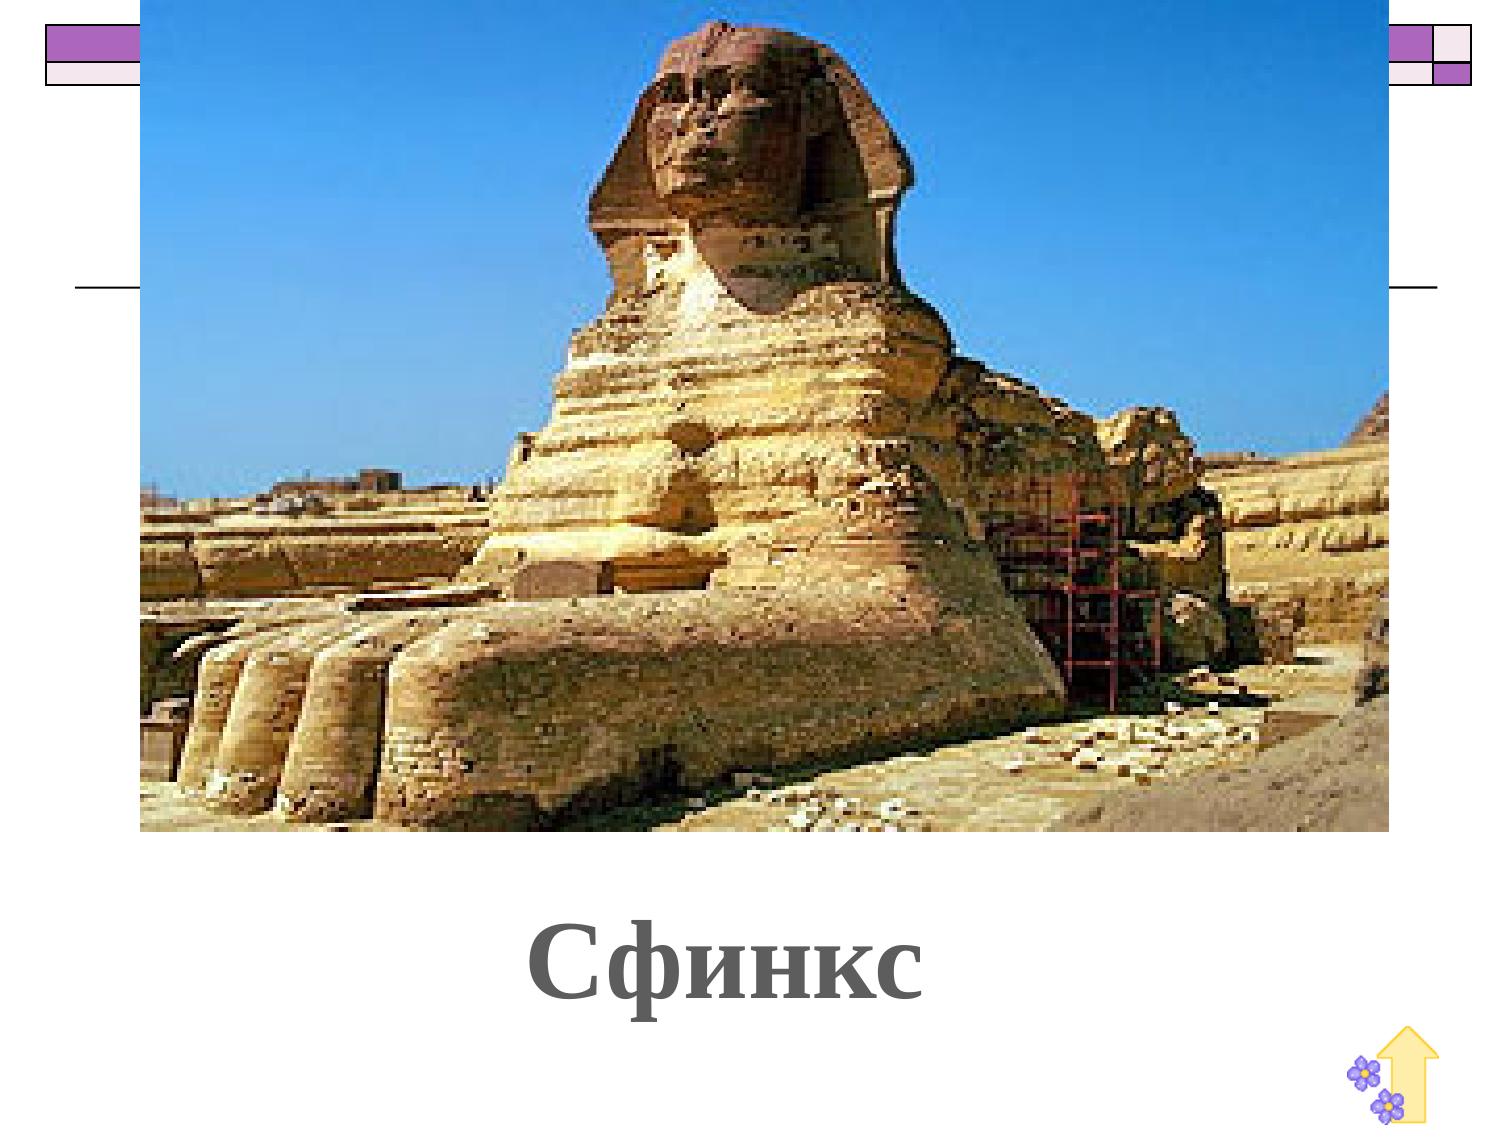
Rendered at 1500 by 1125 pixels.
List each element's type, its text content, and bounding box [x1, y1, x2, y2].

picture [140, 0, 1389, 833]
picture [1347, 1026, 1439, 1125]
text_box Сфинкс [509, 878, 940, 1029]
